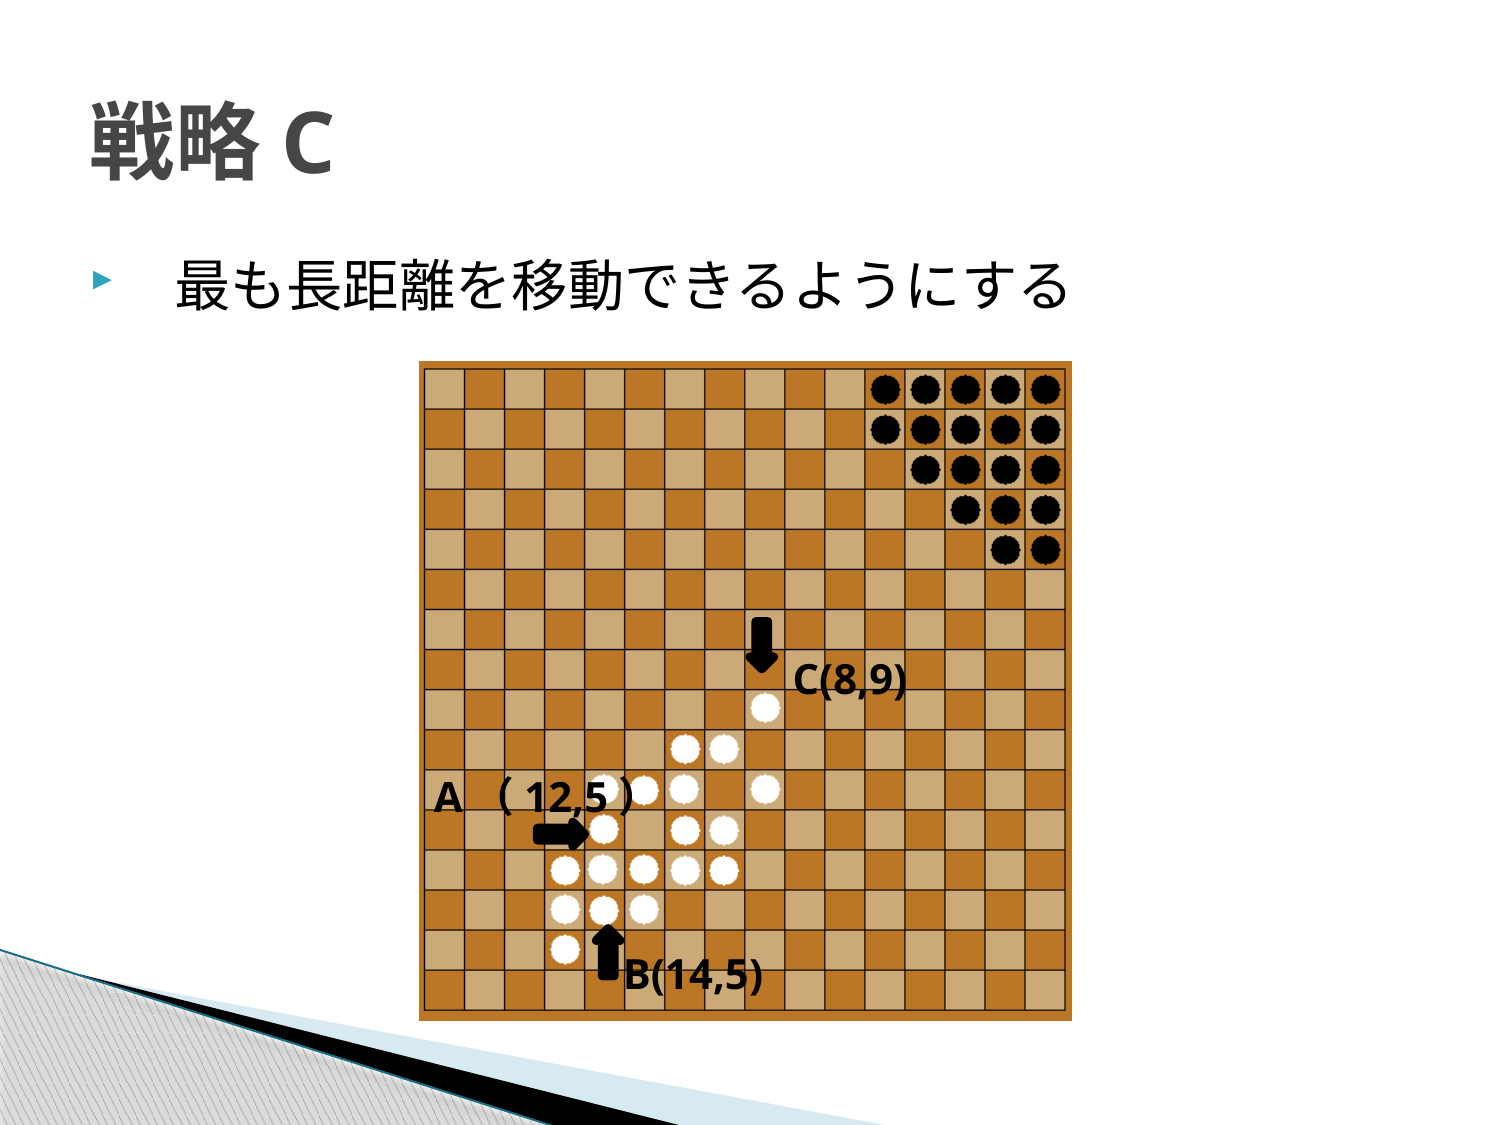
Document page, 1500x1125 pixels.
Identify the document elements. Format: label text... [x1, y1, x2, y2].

list 最も長距離を移動できるようにする [75, 243, 1425, 986]
picture [418, 361, 1072, 1021]
title 戦略C [75, 45, 1425, 233]
